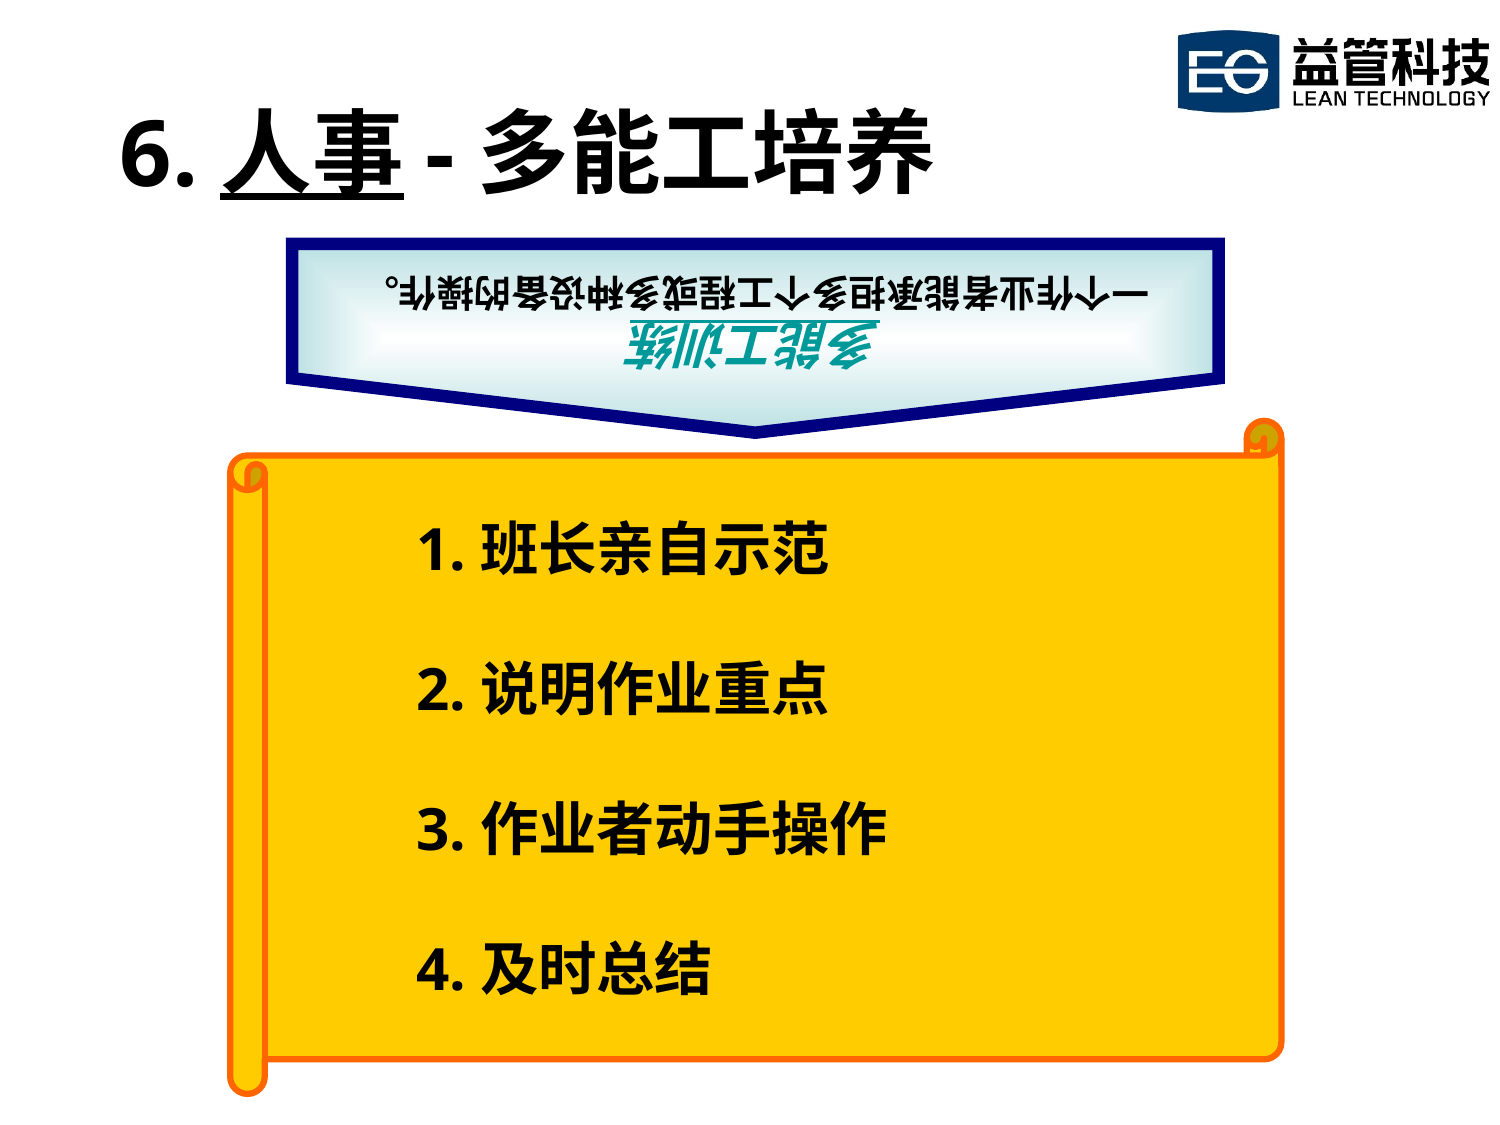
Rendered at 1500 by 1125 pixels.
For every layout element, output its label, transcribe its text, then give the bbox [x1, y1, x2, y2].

slide_number [1074, 1024, 1426, 1103]
text_box 多能工训练 一个作业者能承担多个工程或多种设备的操作。 [292, 244, 1219, 433]
title 6.人事-多能工培养 [104, 55, 1500, 244]
text_box 1.班长亲自示范 2.说明作业重点 3.作业者动手操作 4.及时总结 [230, 420, 1282, 1094]
picture [1175, 30, 1490, 55]
